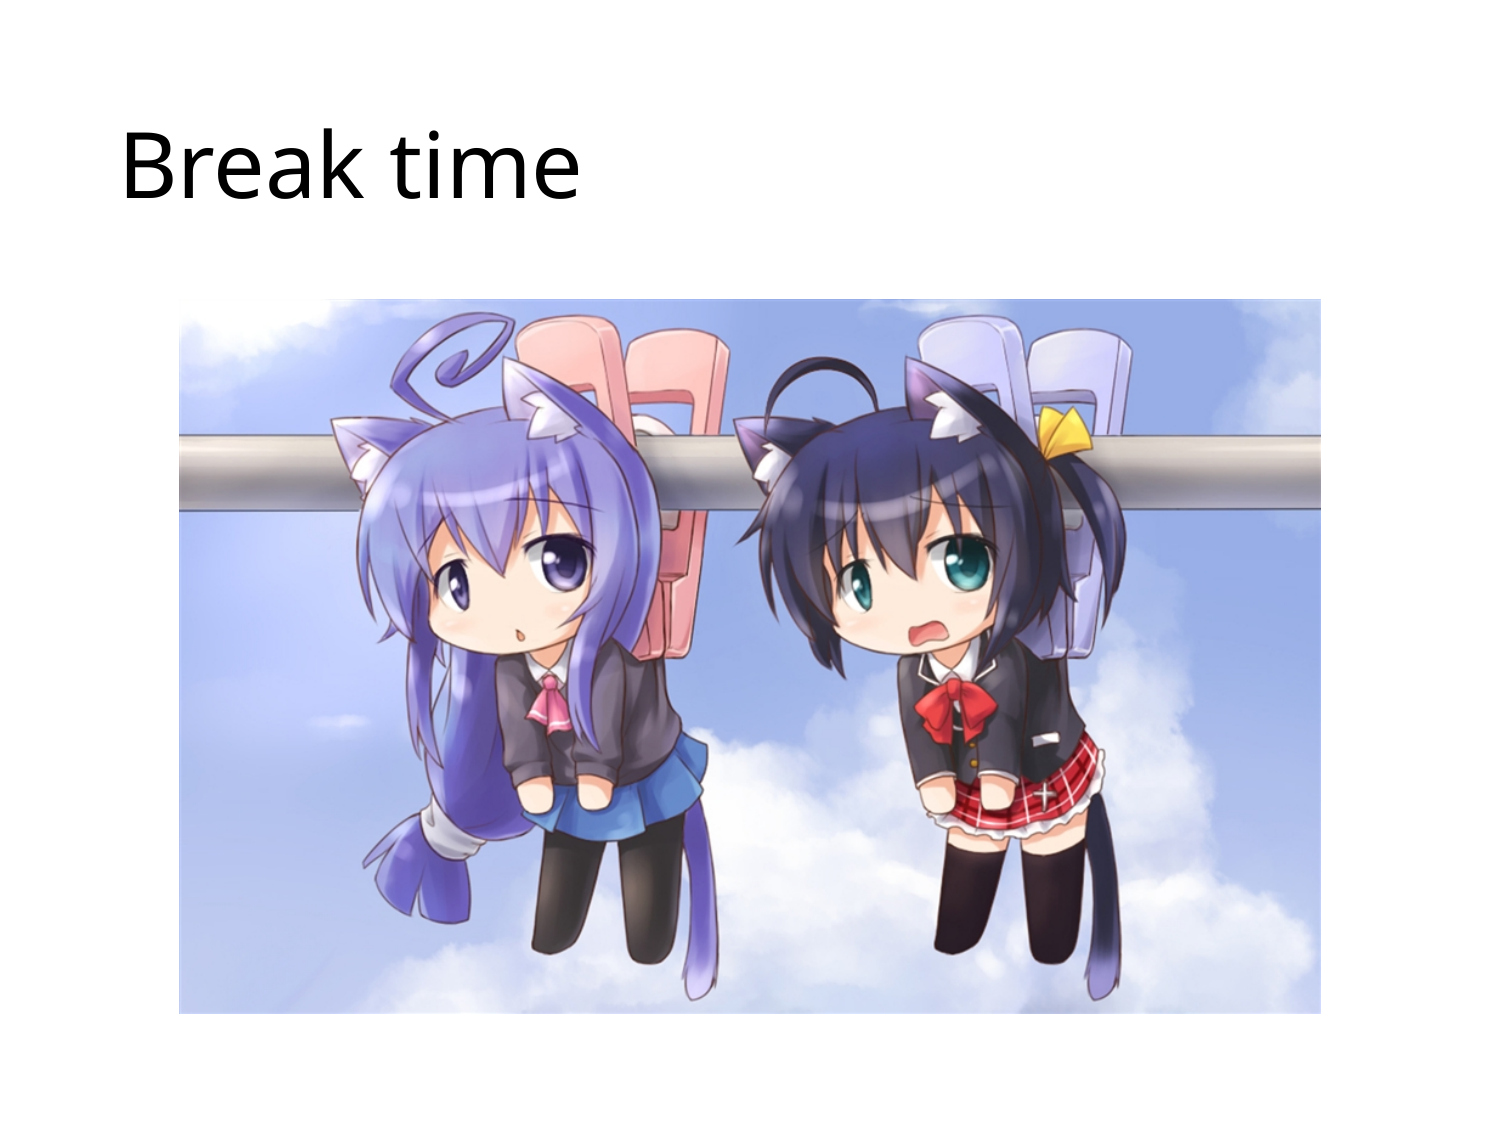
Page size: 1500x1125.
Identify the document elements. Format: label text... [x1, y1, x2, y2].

title Break time [103, 59, 1397, 278]
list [179, 299, 1321, 1014]
